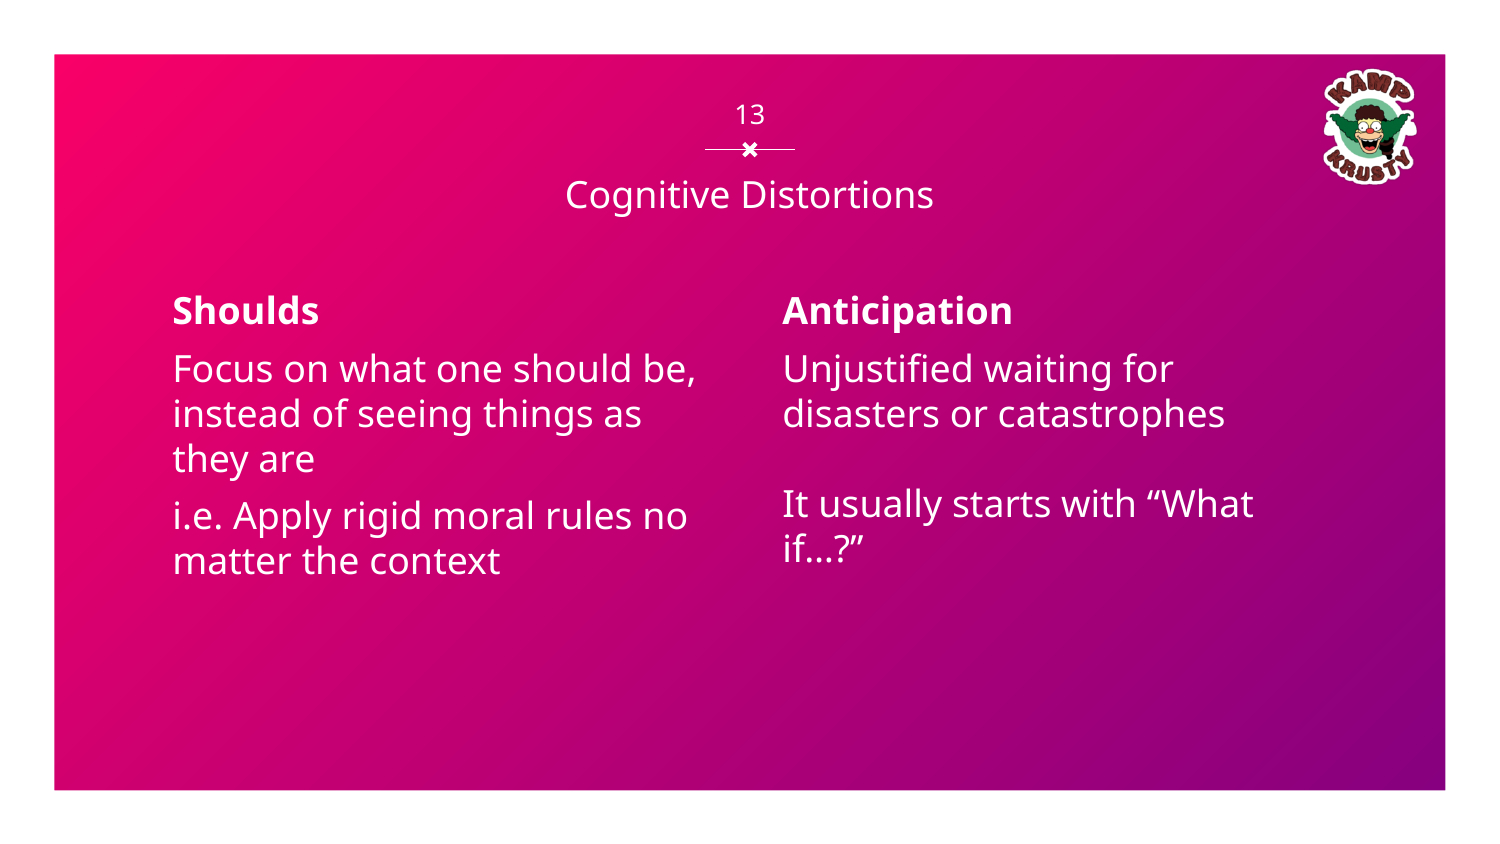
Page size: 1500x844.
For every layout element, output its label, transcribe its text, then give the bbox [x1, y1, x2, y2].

slide_number ‹#› [705, 83, 795, 149]
list Anticipation Unjustified waiting for disasters or catastrophes It usually starts with “What if…?” [767, 272, 1343, 727]
list Shoulds Focus on what one should be, instead of seeing things as they are i.e. Apply rigid moral rules no matter the context [157, 272, 733, 727]
title Cognitive Distortions [53, 161, 1447, 226]
picture [1307, 66, 1433, 187]
